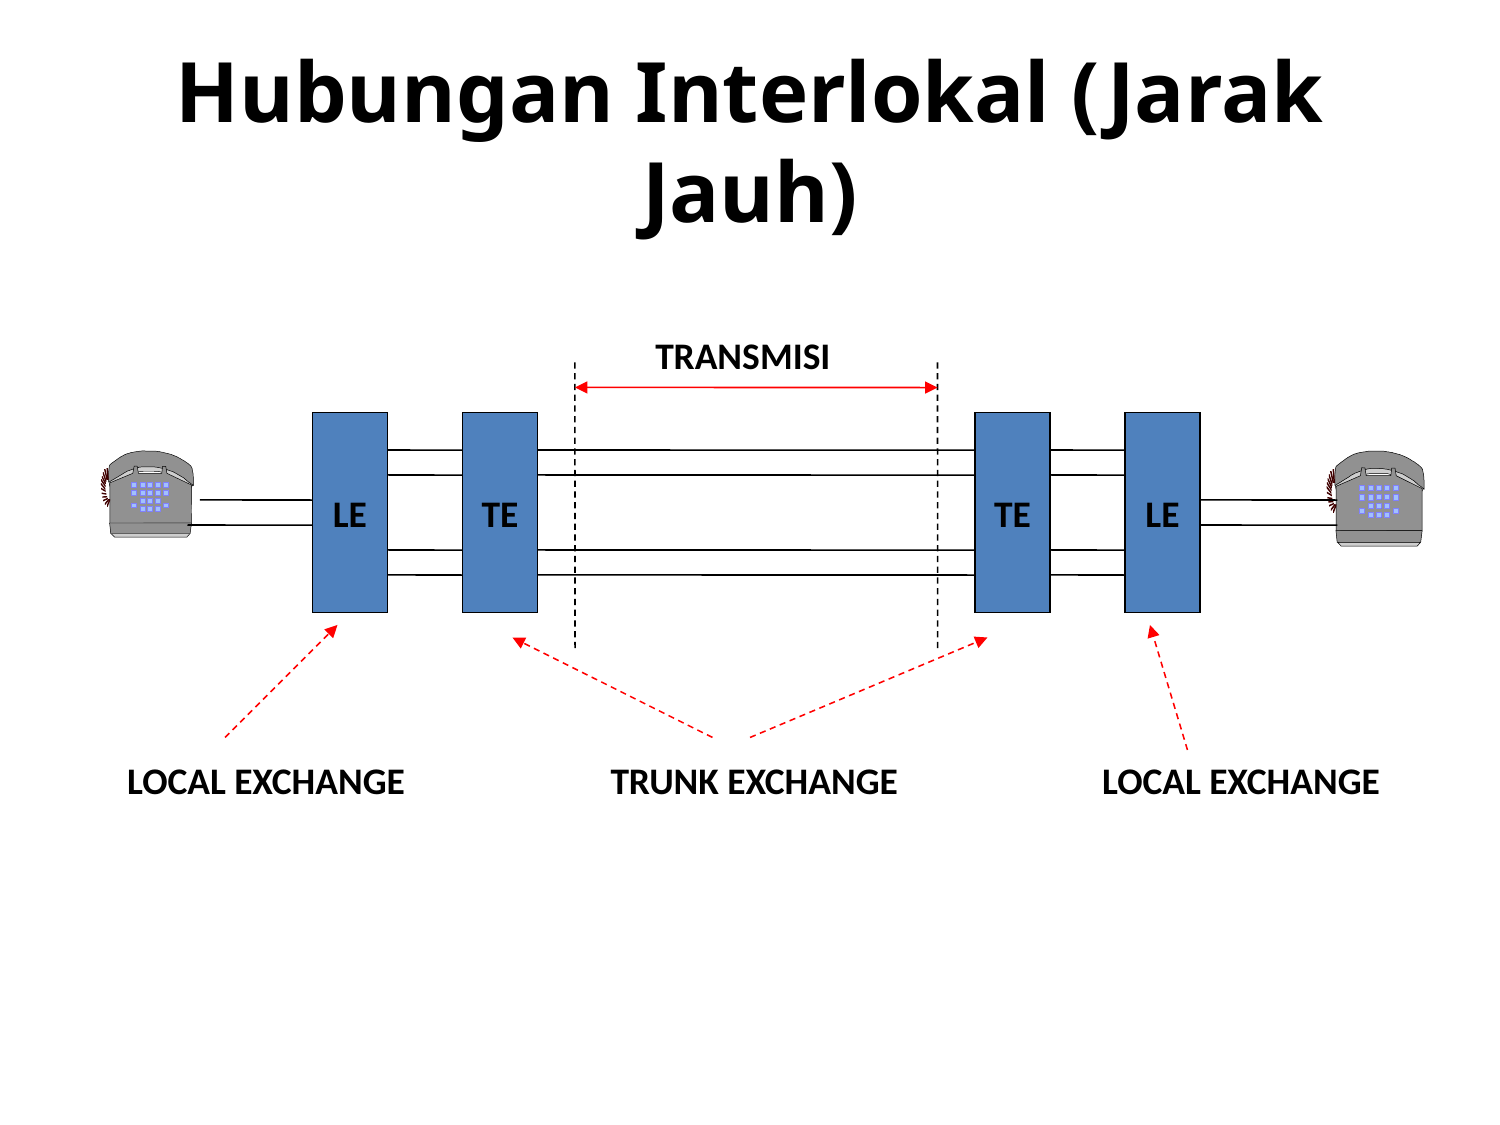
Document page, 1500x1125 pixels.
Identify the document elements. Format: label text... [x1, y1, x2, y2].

text_box TE [974, 412, 1050, 613]
text_box [1147, 624, 1160, 644]
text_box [99, 449, 195, 539]
text_box [324, 624, 338, 639]
text_box [973, 636, 988, 649]
text_box TE [462, 412, 538, 613]
title Hubungan Interlokal (Jarak Jauh) [74, 44, 1426, 233]
text_box TRANSMISI [640, 324, 846, 385]
text_box [512, 637, 527, 649]
text_box LOCAL EXCHANGE [112, 749, 420, 810]
text_box [574, 381, 938, 394]
text_box TRUNK EXCHANGE [595, 749, 914, 810]
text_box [1325, 449, 1426, 548]
text_box LE [312, 412, 388, 613]
text_box LE [1124, 412, 1200, 613]
text_box LOCAL EXCHANGE [1087, 749, 1395, 810]
